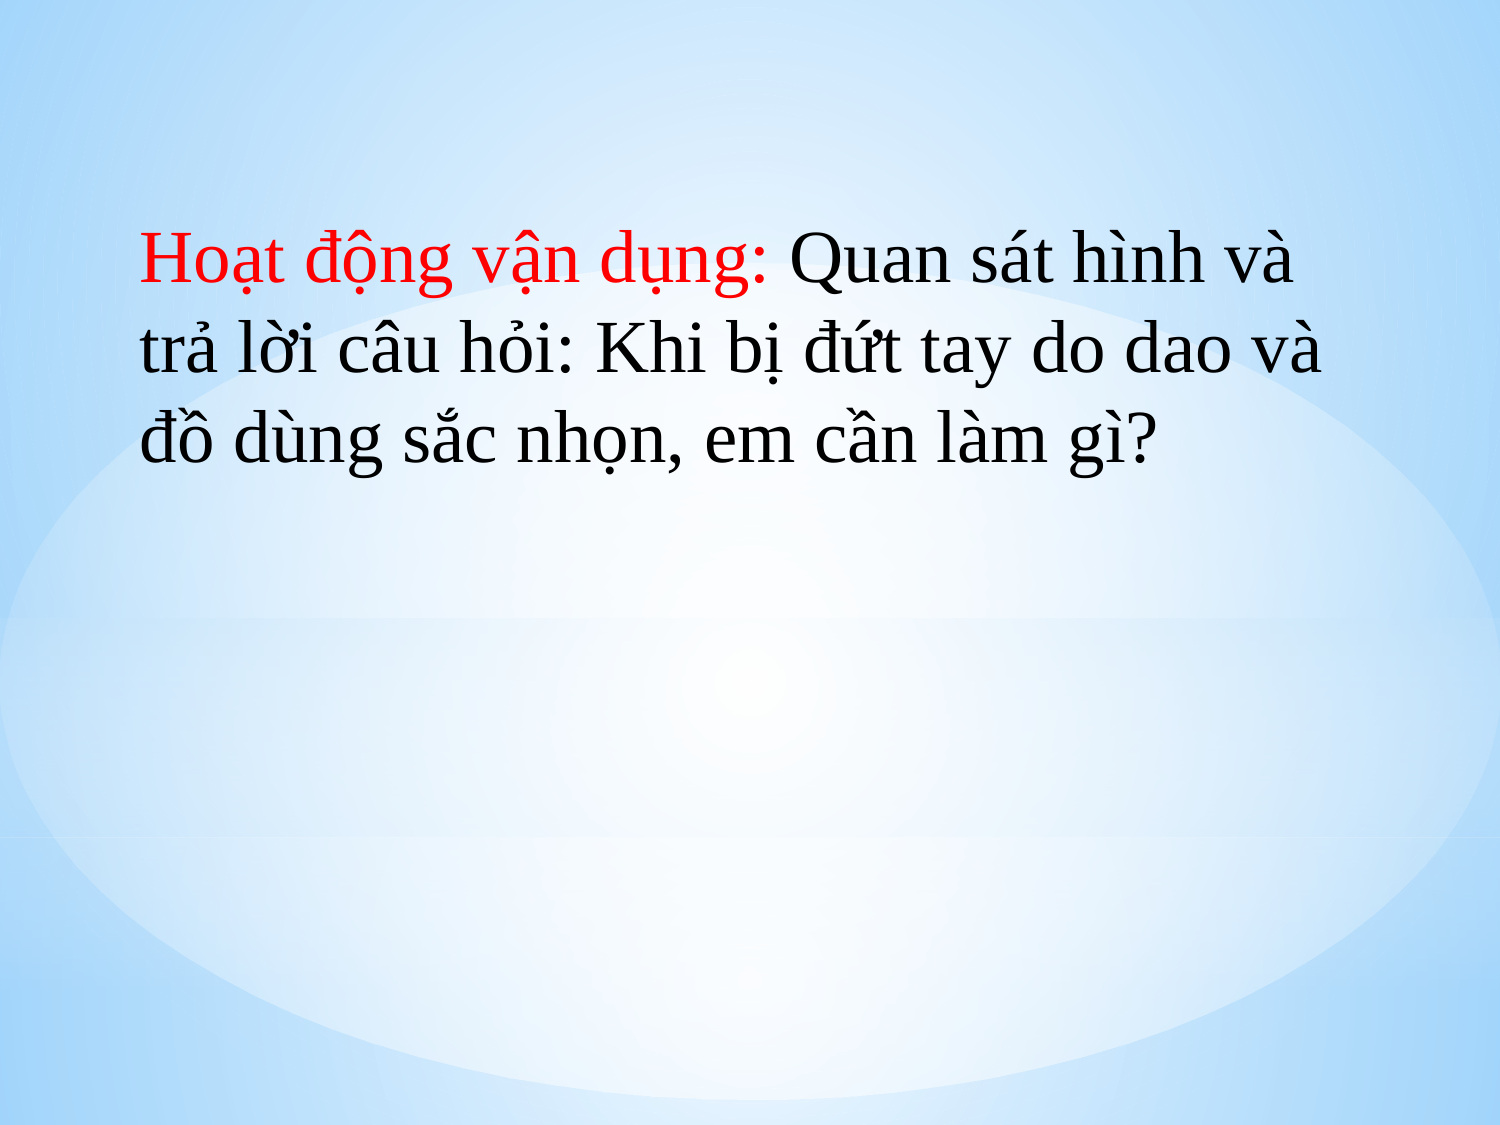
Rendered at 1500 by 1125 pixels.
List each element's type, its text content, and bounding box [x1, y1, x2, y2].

text_box Hoạt động vận dụng: Quan sát hình và trả lời câu hỏi: Khi bị đứt tay do dao và đồ dùng sắc nhọn, em cần làm gì? [125, 199, 1363, 485]
